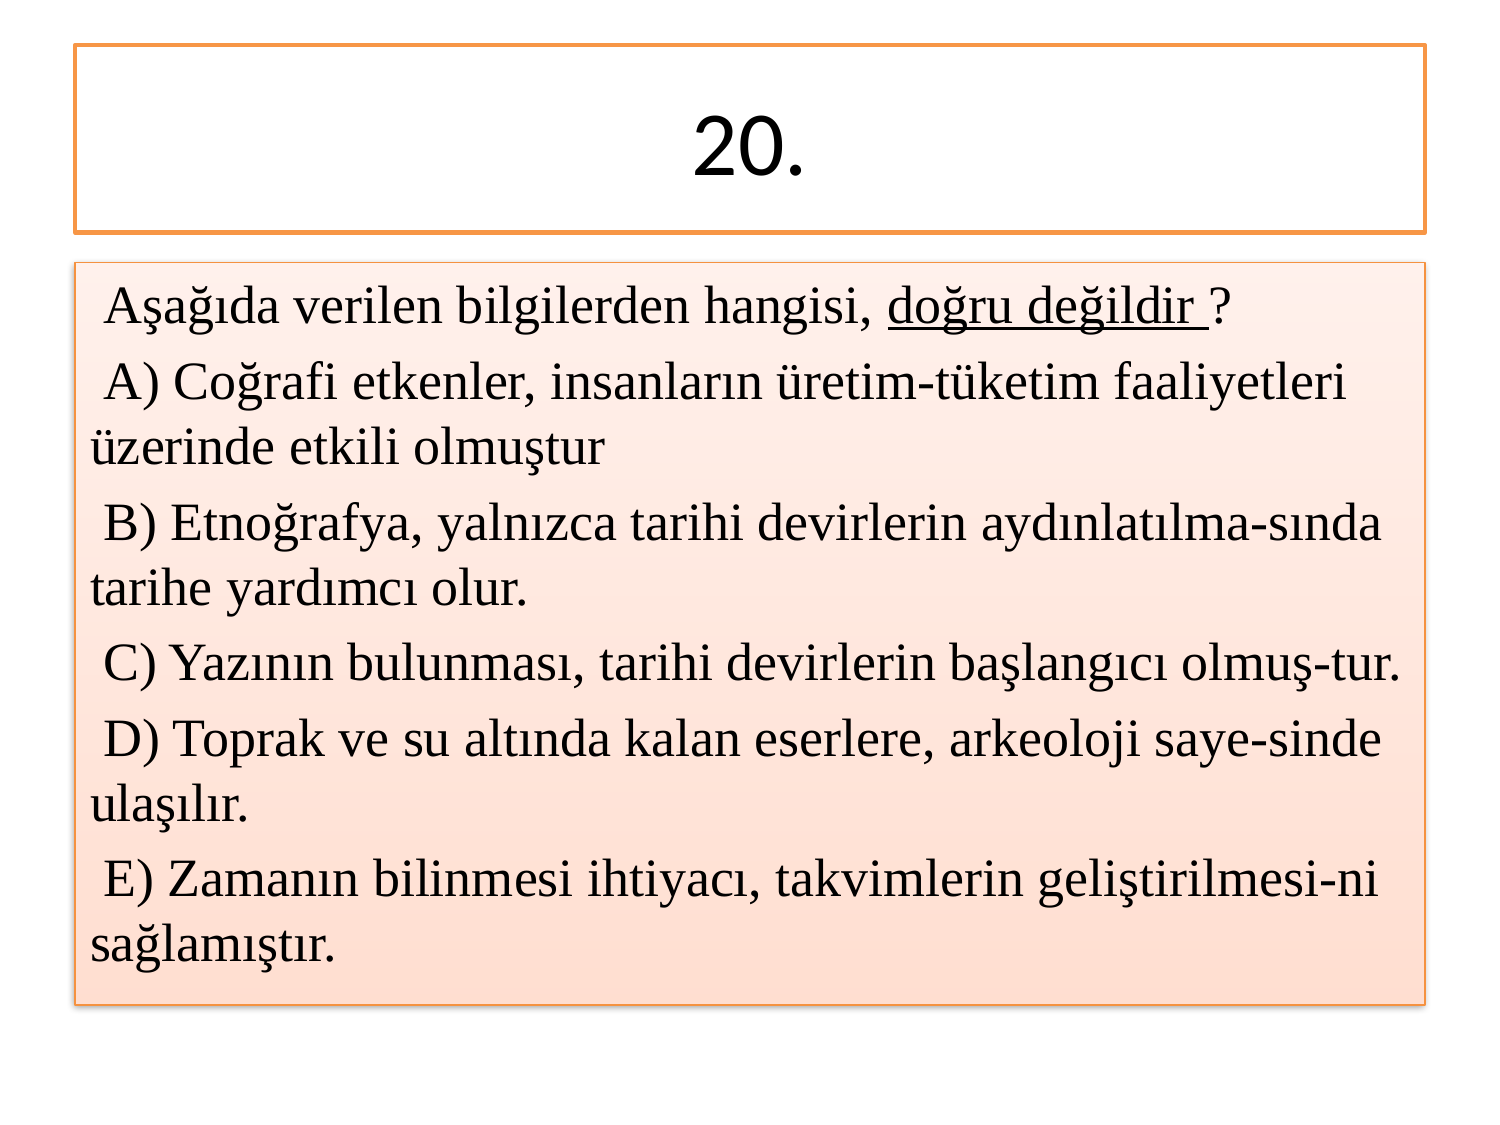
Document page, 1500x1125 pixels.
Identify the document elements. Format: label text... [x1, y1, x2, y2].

list Aşağıda verilen bilgilerden hangisi, doğru değildir ? A) Coğrafi etkenler, insanların üretim-tüketim faaliyetleri üzerinde etkili olmuştur B) Etnoğrafya, yalnızca tarihi devirlerin aydınlatılma-sında tarihe yardımcı olur. C) Yazının bulunması, tarihi devirlerin başlangıcı olmuş-tur. D) Toprak ve su altında kalan eserlere, arkeoloji saye-sinde ulaşılır. E) Zamanın bilinmesi ihtiyacı, takvimlerin geliştirilmesi-ni sağlamıştır. [74, 262, 1426, 1006]
title 20. [73, 43, 1427, 235]
